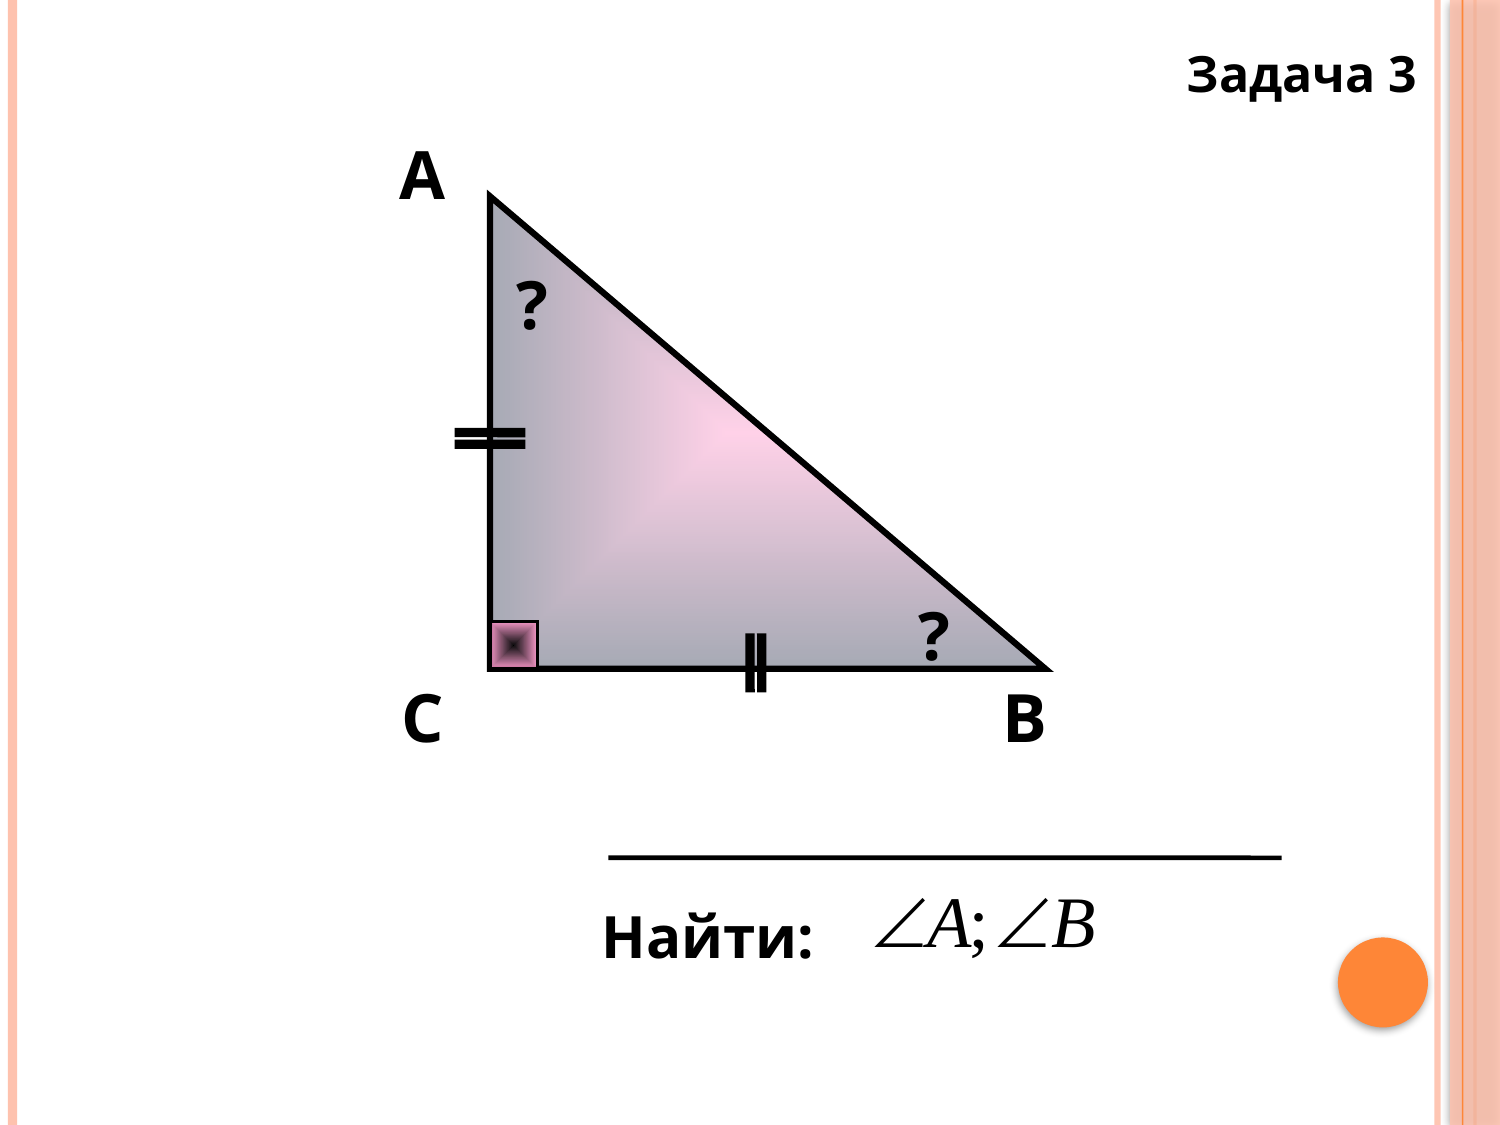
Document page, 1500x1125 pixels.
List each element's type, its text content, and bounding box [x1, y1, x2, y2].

text_box [975, 608, 1046, 669]
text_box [861, 880, 1112, 979]
text_box Задача 3 [1171, 35, 1433, 111]
text_box С [386, 668, 460, 764]
text_box Найти: [587, 893, 830, 978]
text_box [490, 196, 949, 669]
text_box ? [501, 255, 573, 351]
text_box В [988, 668, 1063, 764]
text_box А [385, 125, 461, 221]
text_box ? [903, 586, 975, 681]
text_box [490, 621, 538, 669]
